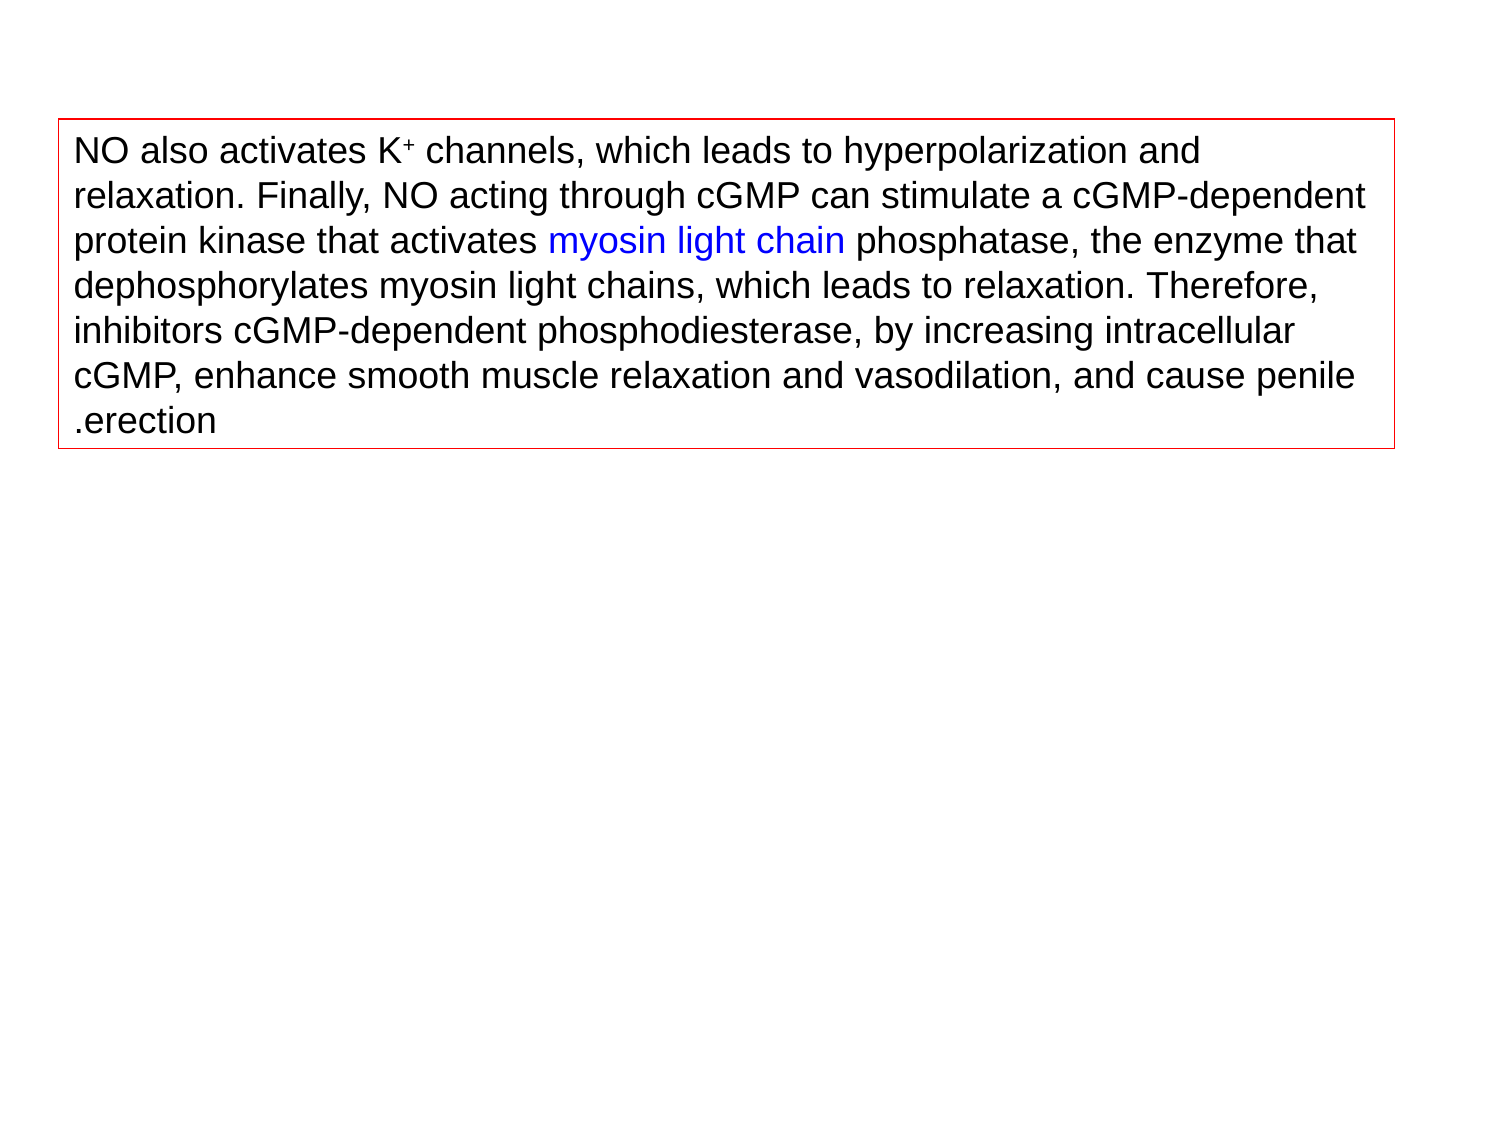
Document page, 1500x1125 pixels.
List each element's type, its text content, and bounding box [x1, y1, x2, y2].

text_box NO also activates K+ channels, which leads to hyperpolarization and relaxation. Finally, NO acting through cGMP can stimulate a cGMP-dependent protein kinase that activates myosin light chain phosphatase, the enzyme that dephosphorylates myosin light chains, which leads to relaxation. Therefore, inhibitors cGMP-dependent phosphodiesterase, by increasing intracellular cGMP, enhance smooth muscle relaxation and vasodilation, and cause penile erection. [58, 118, 1395, 449]
